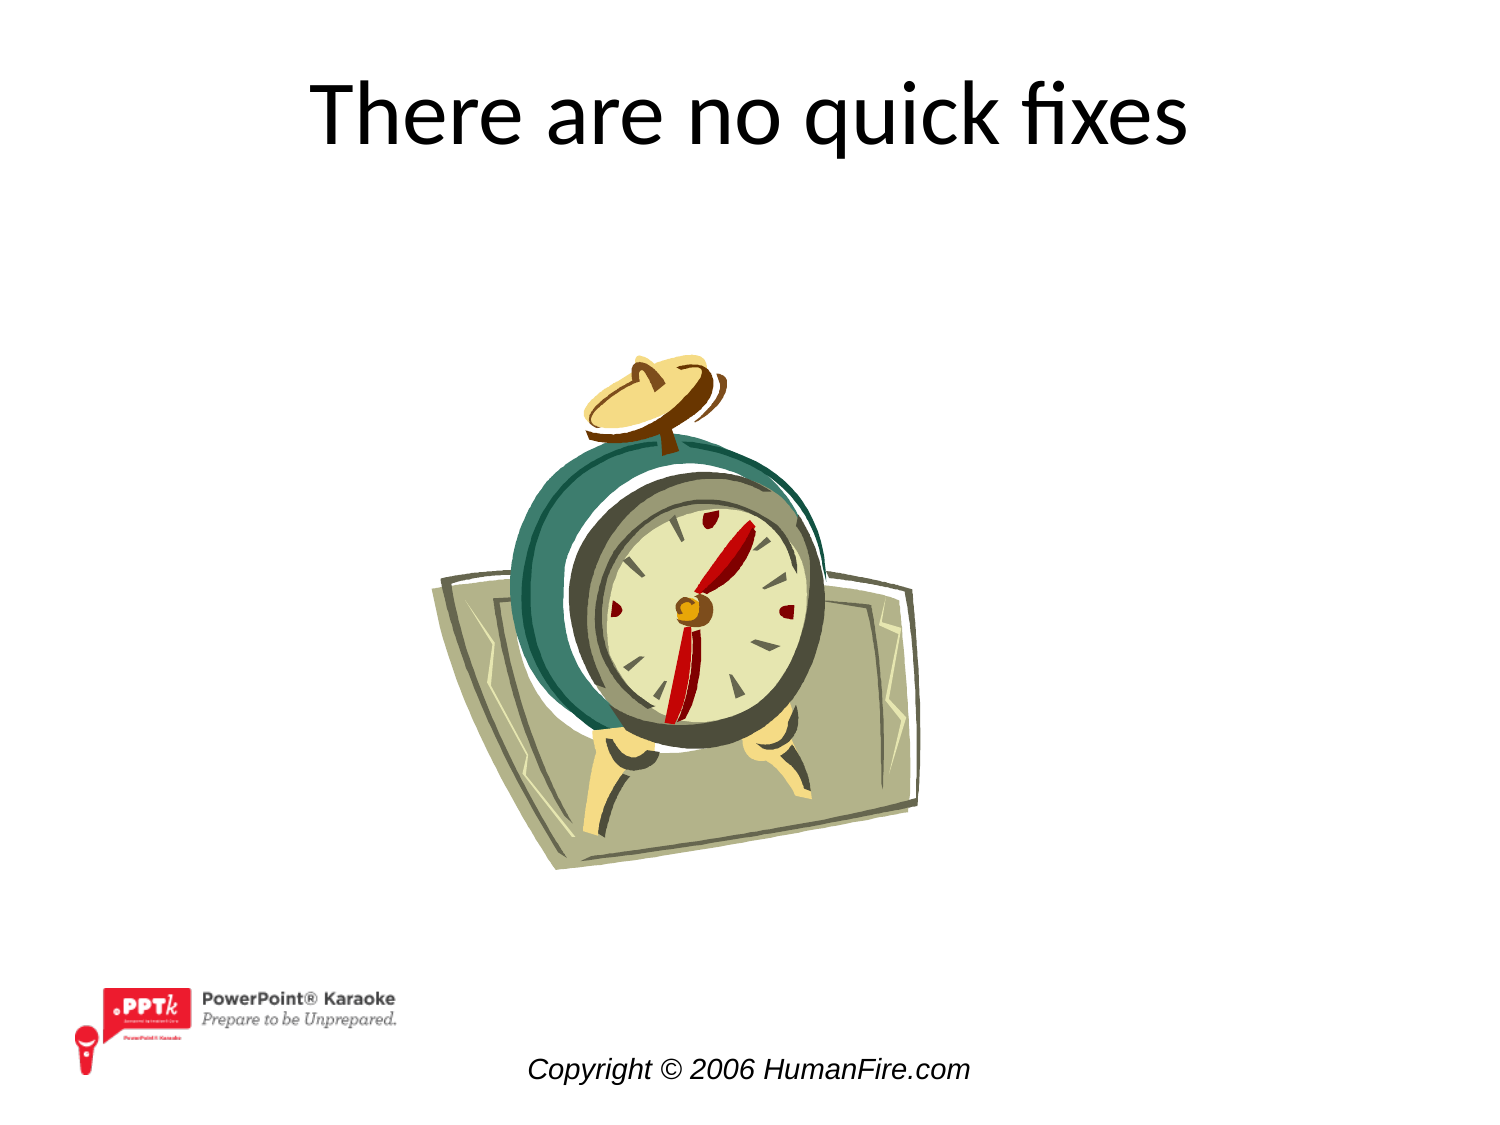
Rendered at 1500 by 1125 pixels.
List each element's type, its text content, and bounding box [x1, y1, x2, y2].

footer Copyright © 2006 HumanFire.com [512, 1042, 988, 1103]
picture [430, 348, 929, 878]
title There are no quick fixes [75, 45, 1425, 233]
picture [74, 988, 397, 1075]
